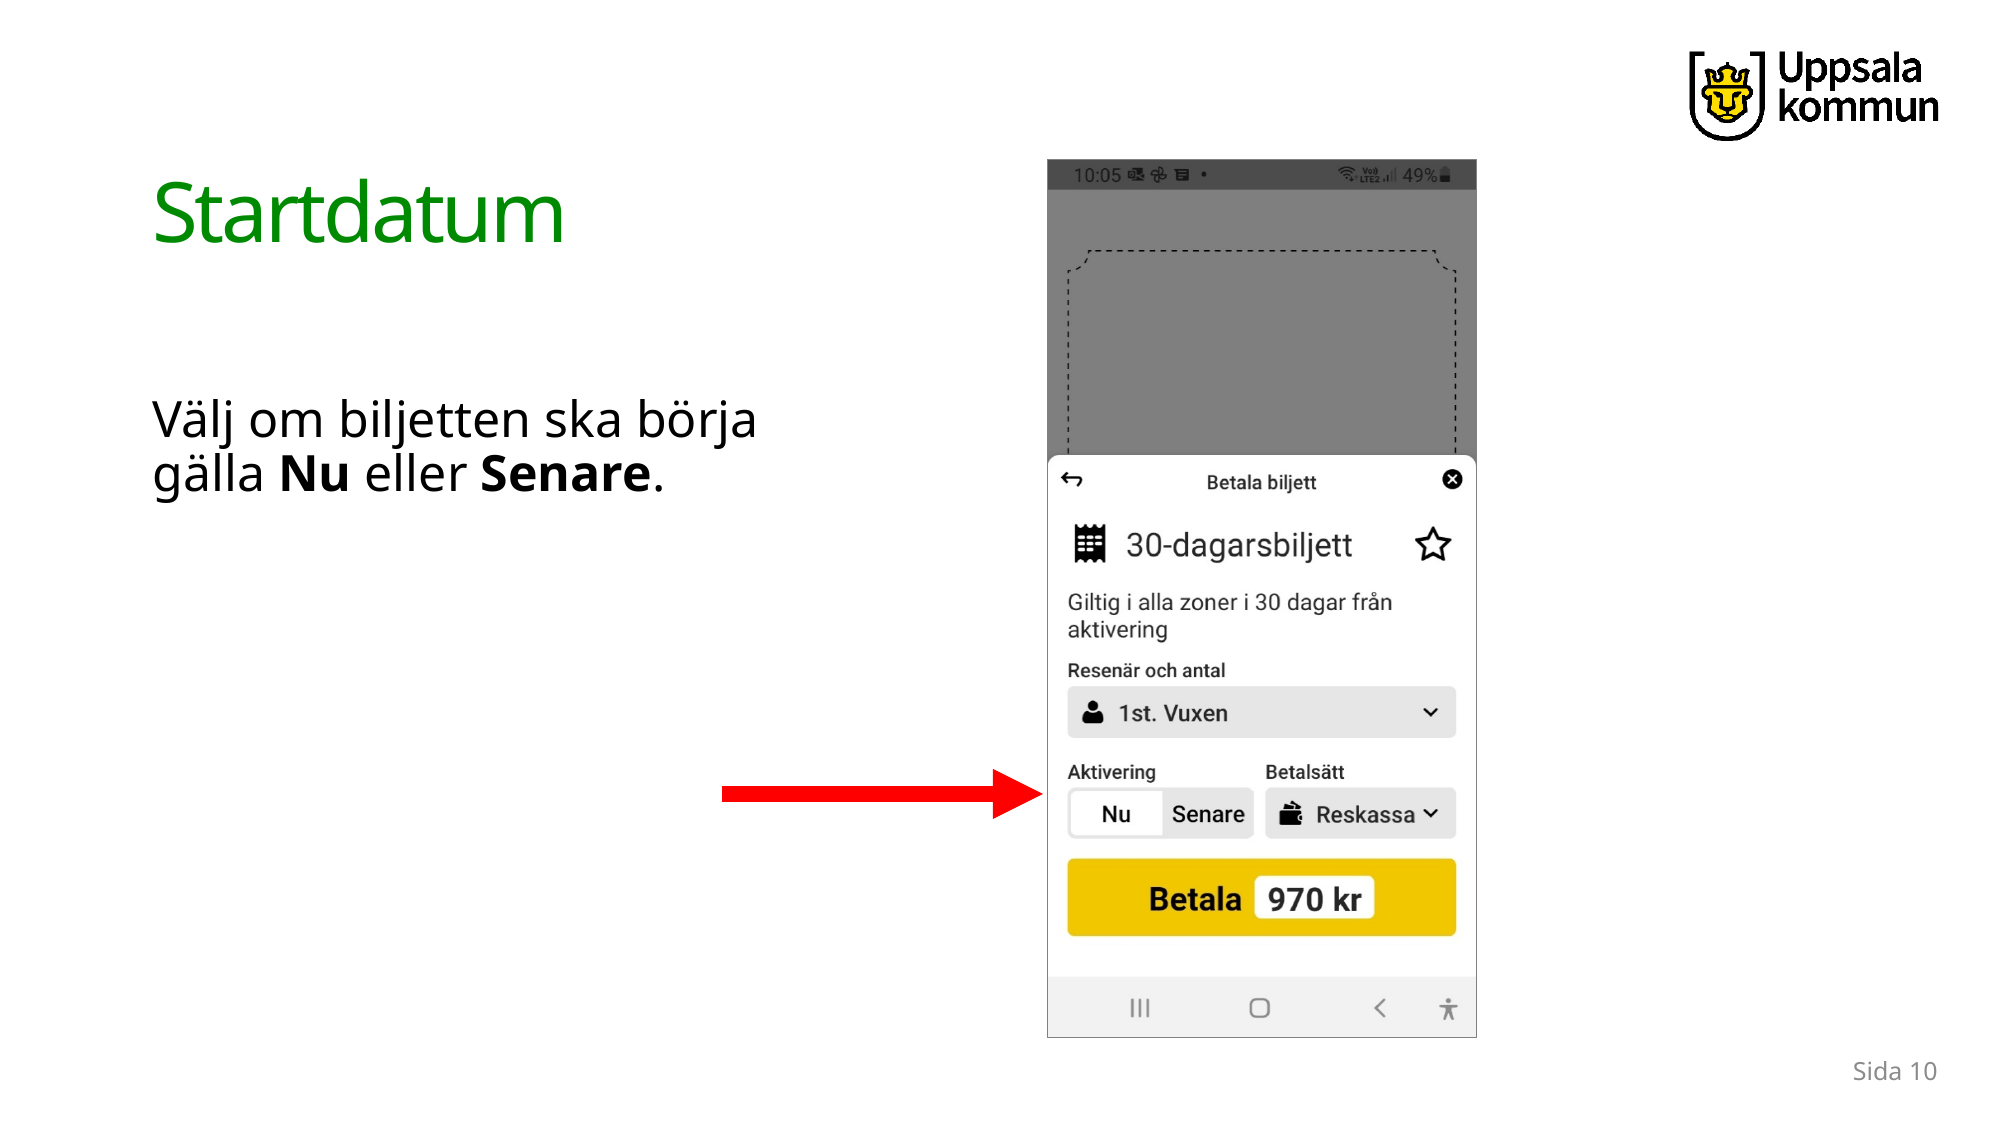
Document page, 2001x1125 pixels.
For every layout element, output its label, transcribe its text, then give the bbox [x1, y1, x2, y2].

picture [1047, 159, 1476, 1038]
picture [1674, 36, 1953, 156]
list Välj om biljetten ska börja gälla Nu eller Senare. [137, 386, 883, 960]
title Startdatum [137, 159, 883, 268]
slide_number Sida 10 [1502, 1042, 1953, 1103]
